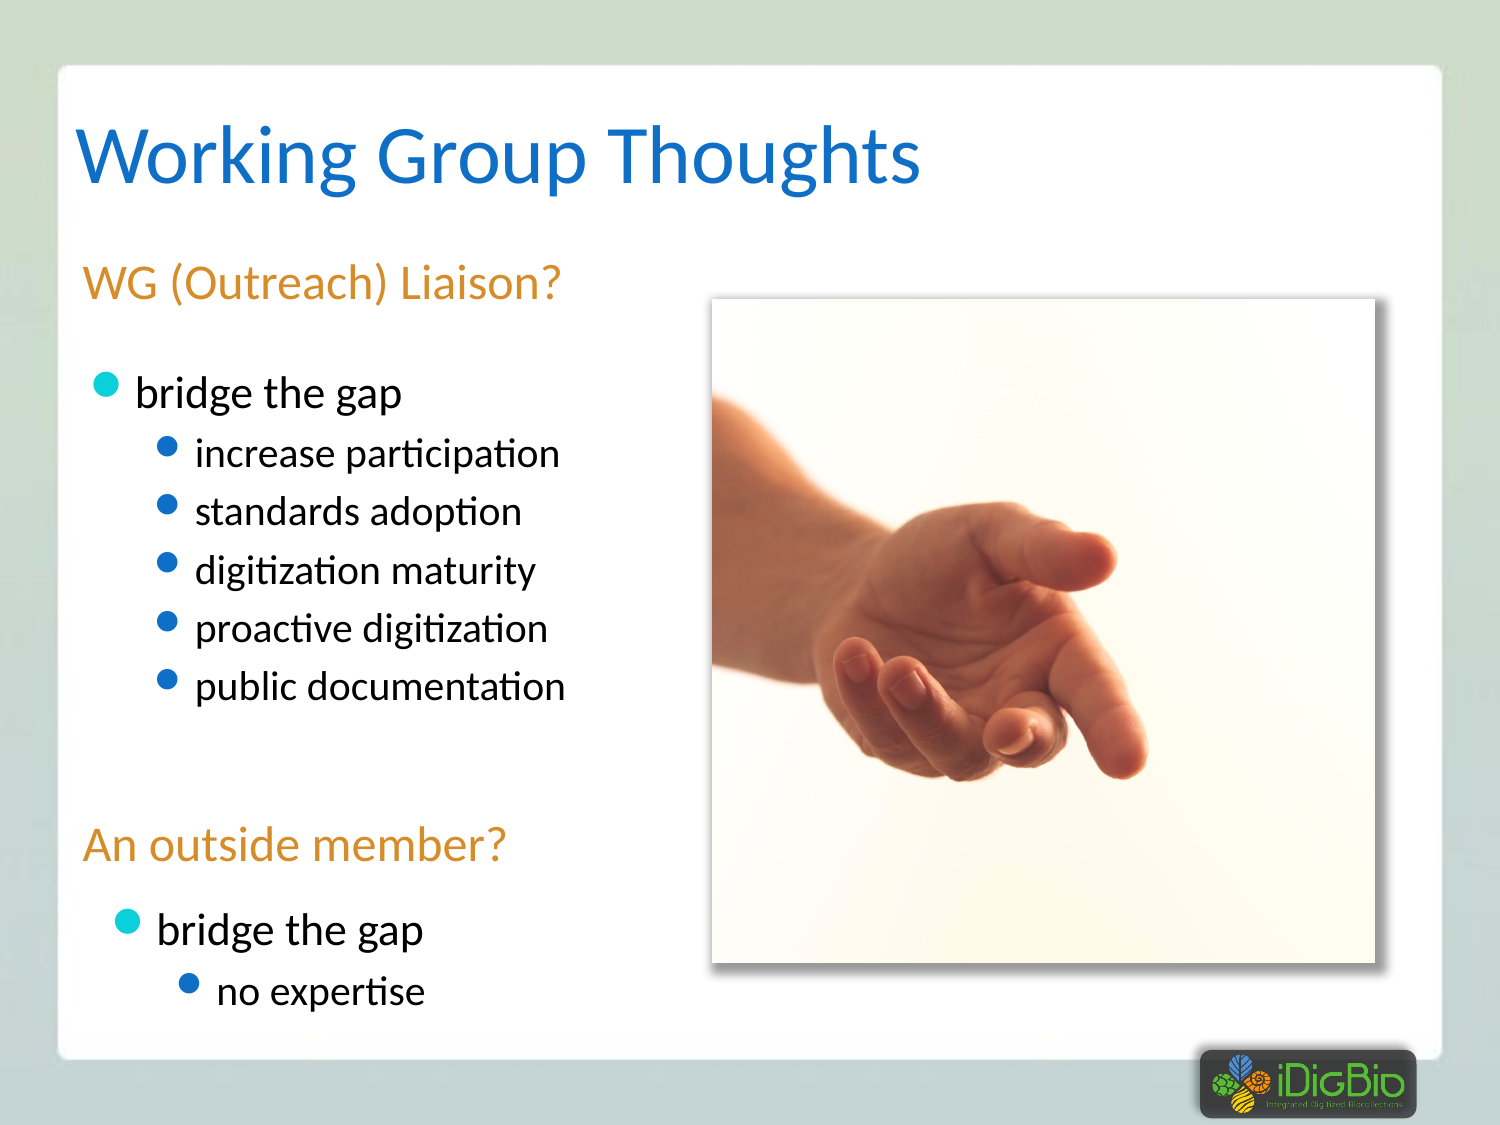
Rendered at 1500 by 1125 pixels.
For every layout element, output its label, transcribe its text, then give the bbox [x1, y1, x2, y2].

list WG (Outreach) Liaison? [75, 224, 738, 334]
picture [0, 0, 1500, 1125]
list bridge the gap increase participation standards adoption digitization maturity proactive digitization public documentation [75, 896, 738, 1044]
text_box bridge the gap no expertise [96, 899, 760, 1038]
list bridge the gap increase participation standards adoption digitization maturity proactive digitization public documentation [75, 362, 704, 787]
title Working Group Thoughts [75, 87, 1425, 200]
text_box An outside member? [75, 787, 705, 896]
